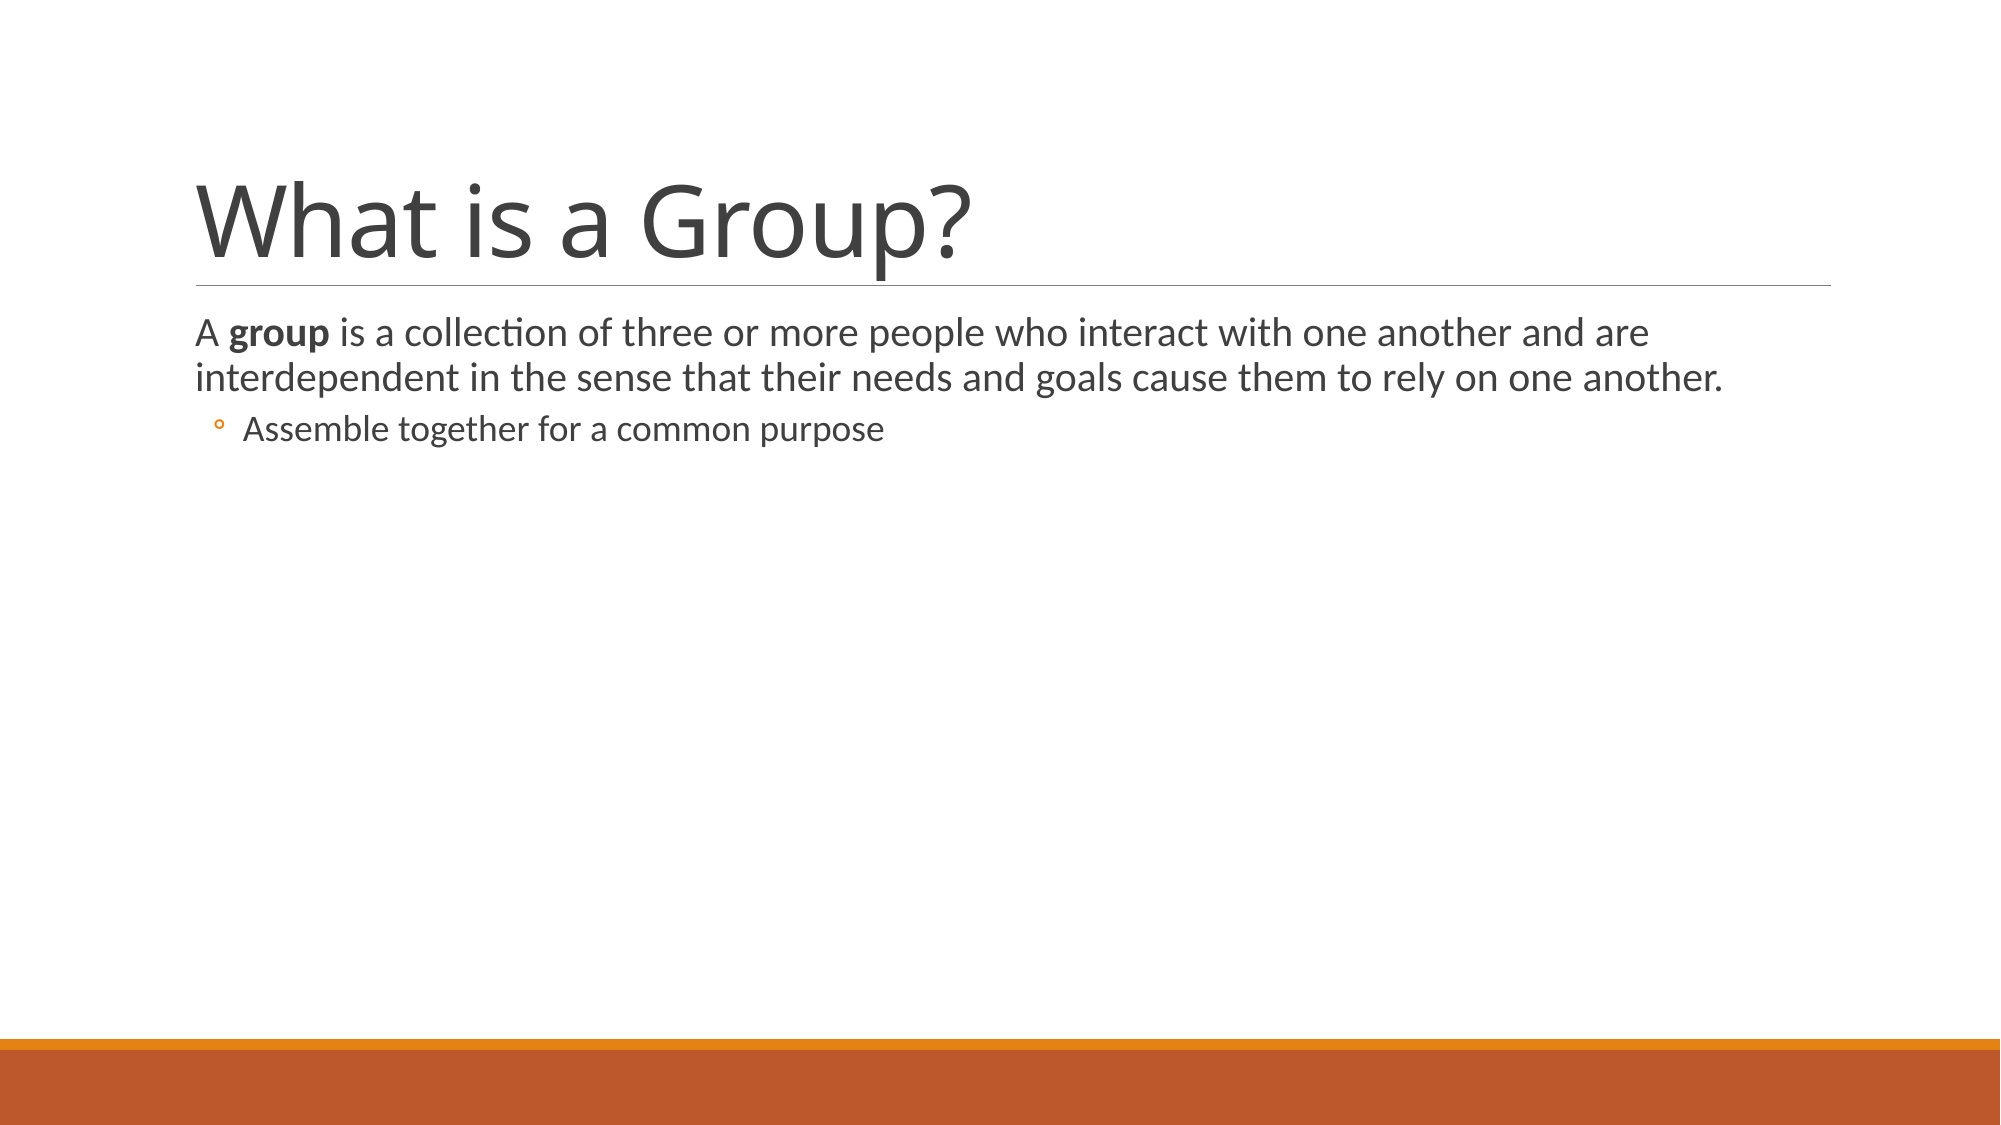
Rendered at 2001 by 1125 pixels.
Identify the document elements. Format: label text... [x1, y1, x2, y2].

title What is a Group? [180, 47, 1830, 285]
list A group is a collection of three or more people who interact with one another and are interdependent in the sense that their needs and goals cause them to rely on one another. Assemble together for a common purpose [180, 302, 1830, 963]
